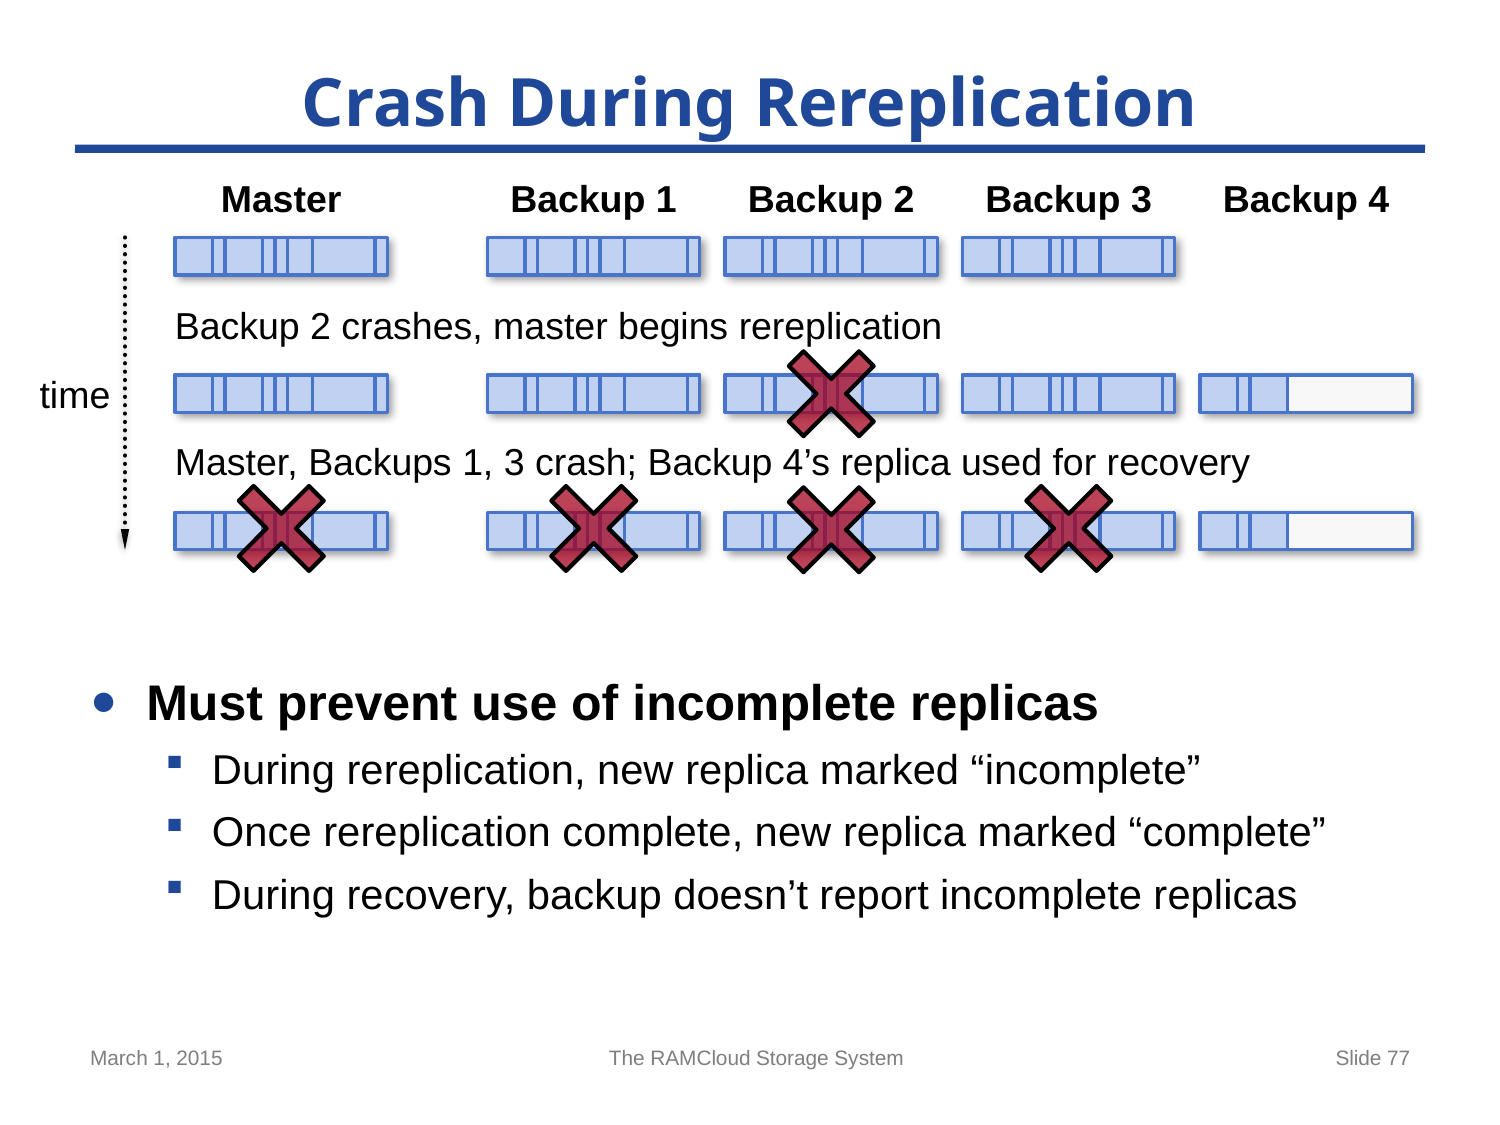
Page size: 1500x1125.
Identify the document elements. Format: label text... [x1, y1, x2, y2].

text_box [1098, 510, 1160, 552]
text_box [786, 349, 876, 439]
text_box [860, 235, 923, 277]
text_box Backup 1 [487, 174, 700, 220]
text_box Master, Backups 1, 3 crash; Backup 4’s replica used for recovery [174, 438, 1413, 484]
text_box [310, 235, 373, 277]
text_box [373, 510, 389, 552]
text_box [523, 235, 535, 277]
text_box [1248, 373, 1290, 415]
text_box [923, 235, 939, 277]
text_box [760, 235, 773, 277]
text_box [850, 384, 860, 403]
text_box [723, 510, 760, 552]
text_box [1290, 510, 1414, 552]
text_box [1198, 510, 1235, 552]
text_box [860, 373, 923, 415]
slide_number Slide 77 [1074, 1037, 1425, 1103]
text_box [998, 510, 1010, 552]
text_box [277, 547, 285, 552]
text_box Master [174, 174, 388, 220]
text_box [1088, 518, 1098, 538]
text_box [1235, 510, 1248, 552]
text_box [573, 373, 585, 415]
text_box [623, 510, 685, 552]
text_box [1160, 510, 1177, 552]
text_box [310, 510, 373, 552]
text_box [1248, 510, 1290, 552]
text_box [1048, 373, 1060, 415]
text_box [1010, 510, 1048, 552]
text_box [998, 373, 1010, 415]
text_box [210, 373, 223, 415]
text_box [1064, 547, 1073, 552]
text_box [613, 518, 623, 538]
text_box [960, 510, 998, 552]
text_box [623, 235, 685, 277]
text_box [585, 373, 598, 415]
text_box [1010, 373, 1048, 415]
text_box [1290, 373, 1414, 415]
text_box [1098, 235, 1160, 277]
text_box [598, 235, 623, 277]
text_box [623, 373, 685, 415]
text_box [923, 510, 939, 552]
text_box time [128, 370, 138, 417]
text_box [173, 235, 210, 277]
text_box [260, 373, 273, 415]
text_box [173, 373, 210, 415]
text_box [300, 519, 310, 538]
text_box [535, 235, 573, 277]
text_box [585, 235, 598, 277]
text_box [773, 510, 810, 552]
text_box [1098, 373, 1160, 415]
text_box [485, 235, 523, 277]
text_box [1160, 235, 1177, 277]
text_box [273, 235, 285, 277]
text_box [923, 373, 939, 415]
text_box [535, 373, 573, 415]
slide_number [75, 1037, 425, 1103]
text_box [223, 373, 260, 415]
text_box [285, 235, 310, 277]
text_box [760, 373, 773, 415]
text_box [685, 510, 702, 552]
title Crash During Rereplication [75, 50, 1425, 150]
text_box [685, 235, 702, 277]
text_box [223, 510, 260, 552]
text_box [273, 373, 285, 415]
text_box Backup 2 [724, 174, 938, 220]
text_box [310, 373, 373, 415]
text_box [760, 510, 773, 552]
text_box [960, 373, 998, 415]
text_box [1160, 373, 1177, 415]
text_box [1010, 235, 1048, 277]
text_box [598, 373, 623, 415]
text_box [1060, 373, 1073, 415]
text_box [810, 235, 823, 277]
text_box [1073, 235, 1098, 277]
text_box [236, 483, 326, 573]
text_box [773, 235, 810, 277]
text_box [723, 235, 760, 277]
text_box Backup 4 [1199, 174, 1413, 220]
text_box [1235, 373, 1248, 415]
text_box [549, 483, 639, 573]
text_box [485, 510, 523, 552]
text_box [535, 510, 573, 552]
text_box [1048, 235, 1060, 277]
text_box [998, 235, 1010, 277]
text_box [373, 373, 389, 415]
text_box [1060, 235, 1073, 277]
list Must prevent use of incomplete replicas During rereplication, new replica marked “incomplete” Once rereplication complete, new replica marked “complete” During recovery, backup doesn’t report incomplete replicas [75, 662, 1425, 1005]
text_box [773, 373, 810, 415]
text_box [173, 510, 210, 552]
text_box [1073, 373, 1098, 415]
text_box time [12, 370, 121, 417]
text_box [823, 235, 835, 277]
text_box [373, 235, 389, 277]
text_box [786, 485, 876, 575]
footer The RAMCloud Storage System [474, 1037, 1038, 1103]
text_box [1198, 373, 1235, 415]
text_box [523, 510, 535, 552]
text_box [835, 235, 860, 277]
text_box [685, 373, 702, 415]
text_box [260, 235, 273, 277]
text_box [210, 235, 223, 277]
text_box [850, 520, 860, 539]
text_box [210, 510, 223, 552]
text_box [285, 373, 310, 415]
text_box [573, 235, 585, 277]
text_box Backup 2 crashes, master begins rereplication [174, 302, 1038, 348]
text_box [1024, 483, 1114, 573]
text_box [485, 373, 523, 415]
text_box [860, 510, 923, 552]
text_box [589, 547, 598, 552]
text_box [960, 235, 998, 277]
text_box [223, 235, 260, 277]
text_box Backup 3 [962, 174, 1175, 220]
text_box [723, 373, 760, 415]
text_box [523, 373, 535, 415]
